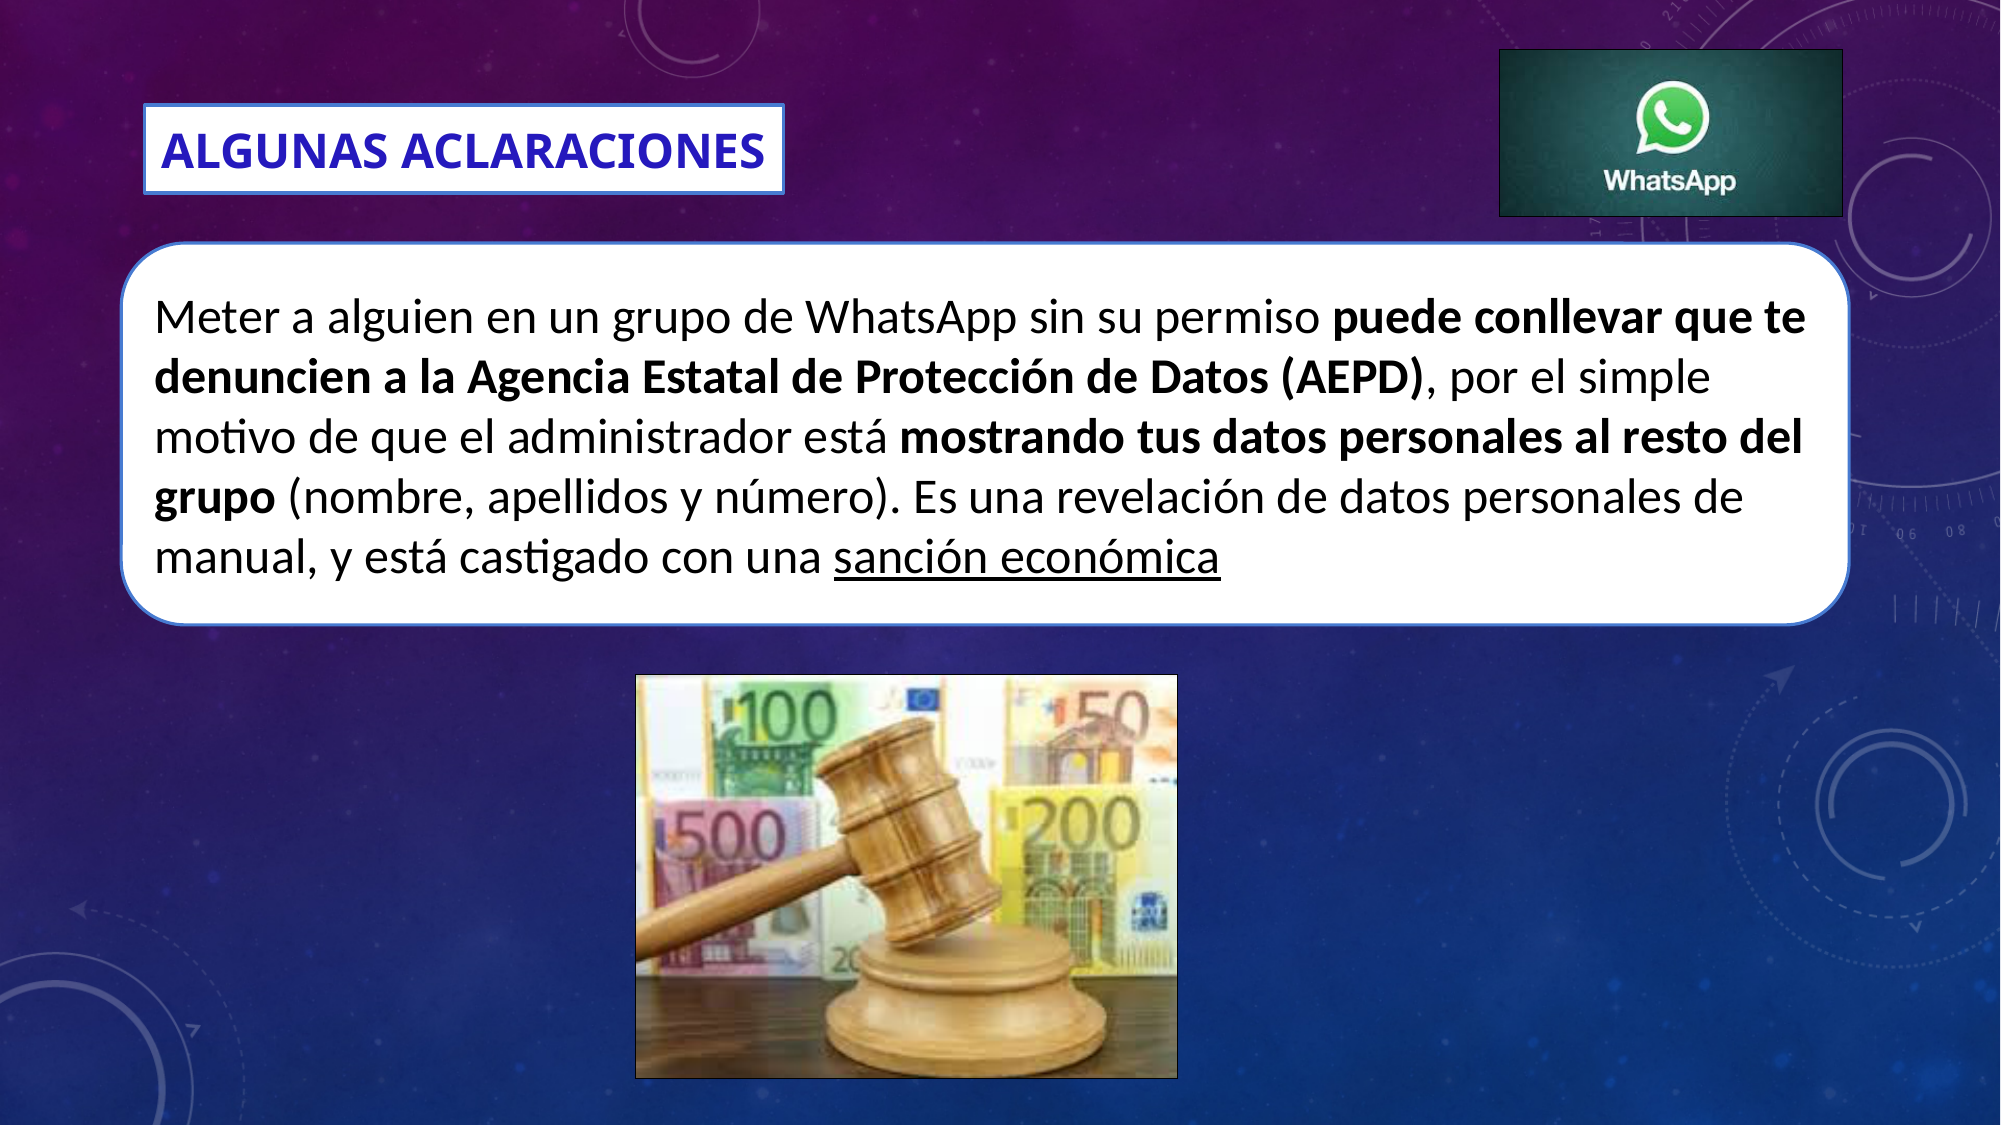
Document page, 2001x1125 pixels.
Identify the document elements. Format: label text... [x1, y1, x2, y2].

text_box Meter a alguien en un grupo de WhatsApp sin su permiso puede conllevar que te denuncien a la Agencia Estatal de Protección de Datos (AEPD), por el simple motivo de que el administrador está mostrando tus datos personales al resto del grupo (nombre, apellidos y número). Es una revelación de datos personales de manual, y está castigado con una sanción económica [119, 241, 1851, 627]
picture [0, 0, 2001, 1125]
text_box Algunas aclaraciones [143, 103, 785, 195]
